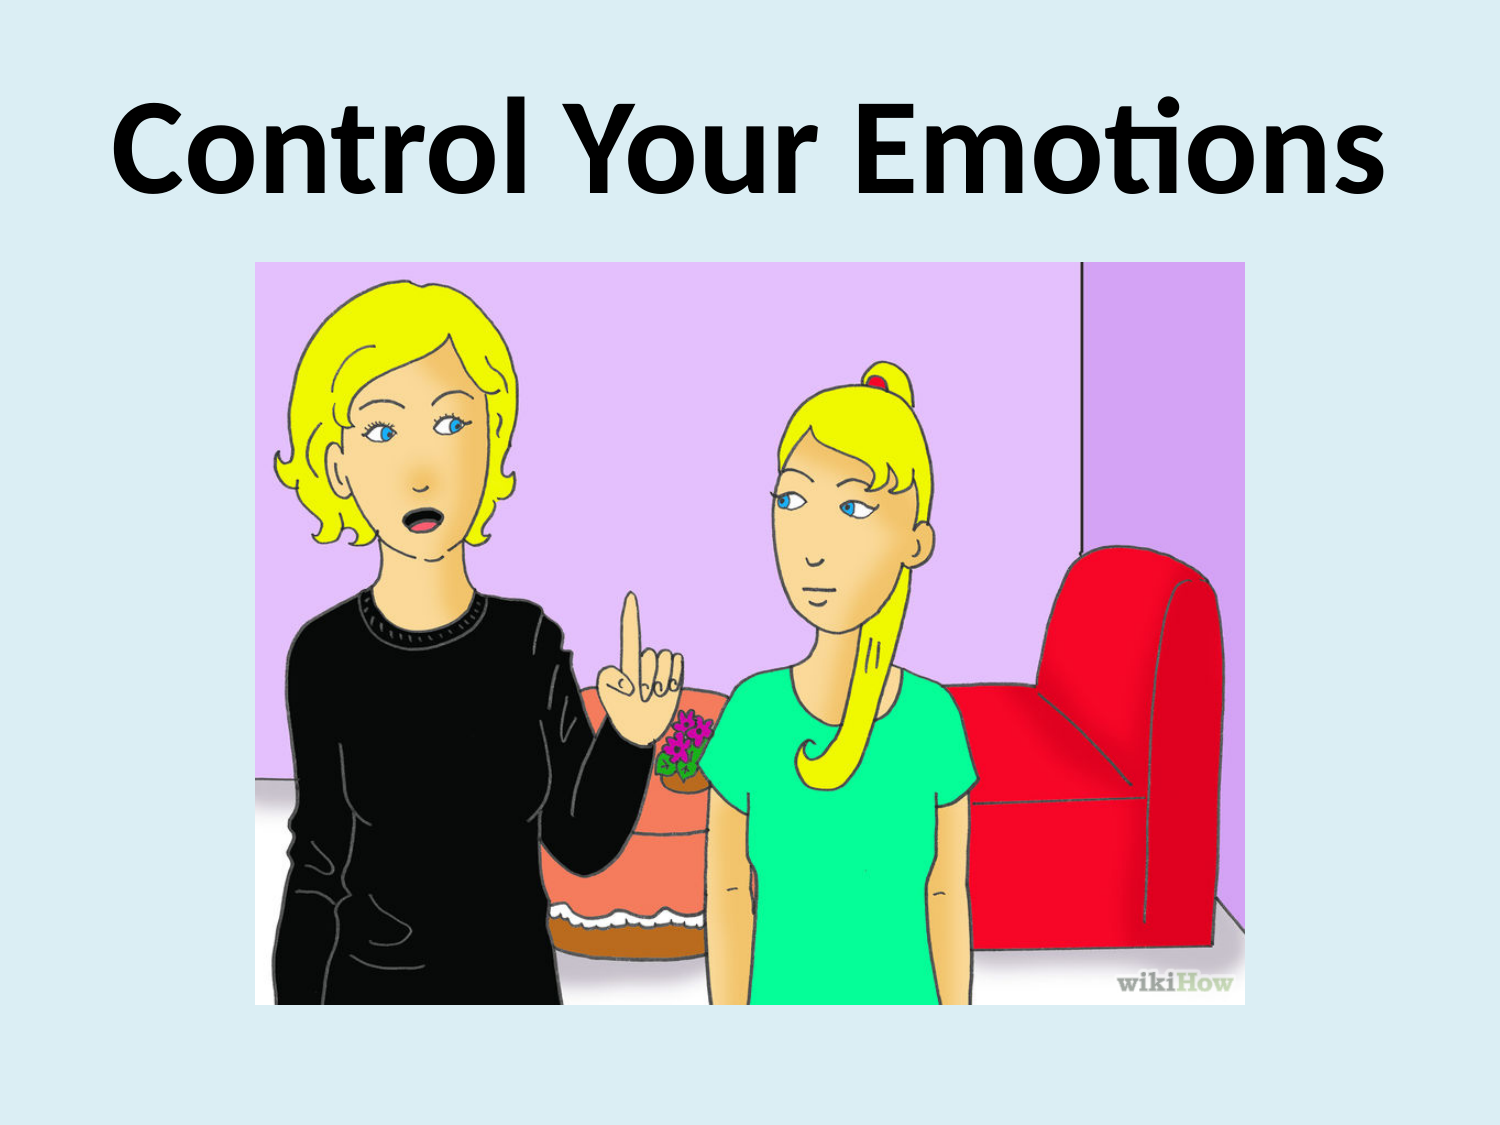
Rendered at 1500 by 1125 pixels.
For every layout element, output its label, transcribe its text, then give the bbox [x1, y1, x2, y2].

title Control Your Emotions [75, 45, 1425, 233]
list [254, 262, 1246, 1006]
